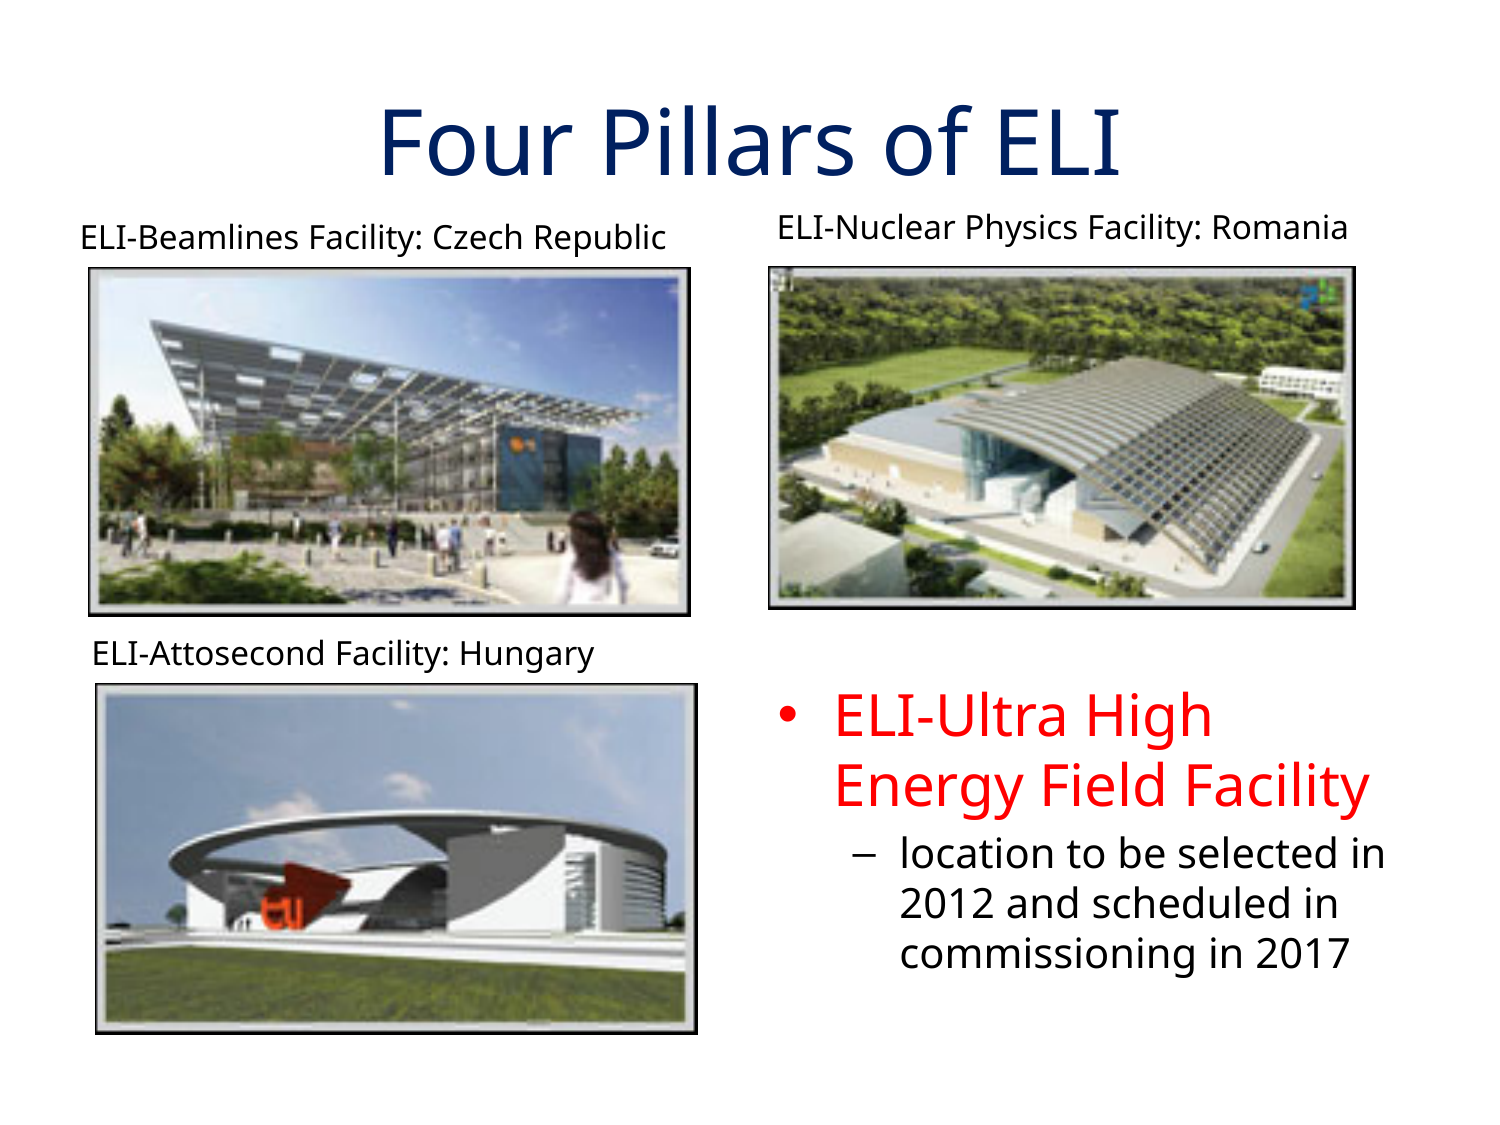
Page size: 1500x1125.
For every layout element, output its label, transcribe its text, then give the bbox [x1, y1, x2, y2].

list ELI-Ultra High Energy Field Facility location to be selected in 2012 and scheduled in commissioning in 2017 [762, 262, 1426, 1006]
text_box ELI-Attosecond Facility: Hungary [76, 624, 750, 680]
picture [88, 266, 692, 617]
picture [768, 266, 1356, 610]
text_box ELI-Beamlines Facility: Czech Republic [64, 208, 739, 264]
title Four Pillars of ELI [74, 44, 1426, 233]
text_box ELI-Nuclear Physics Facility: Romania [761, 198, 1436, 254]
picture [95, 682, 698, 1036]
